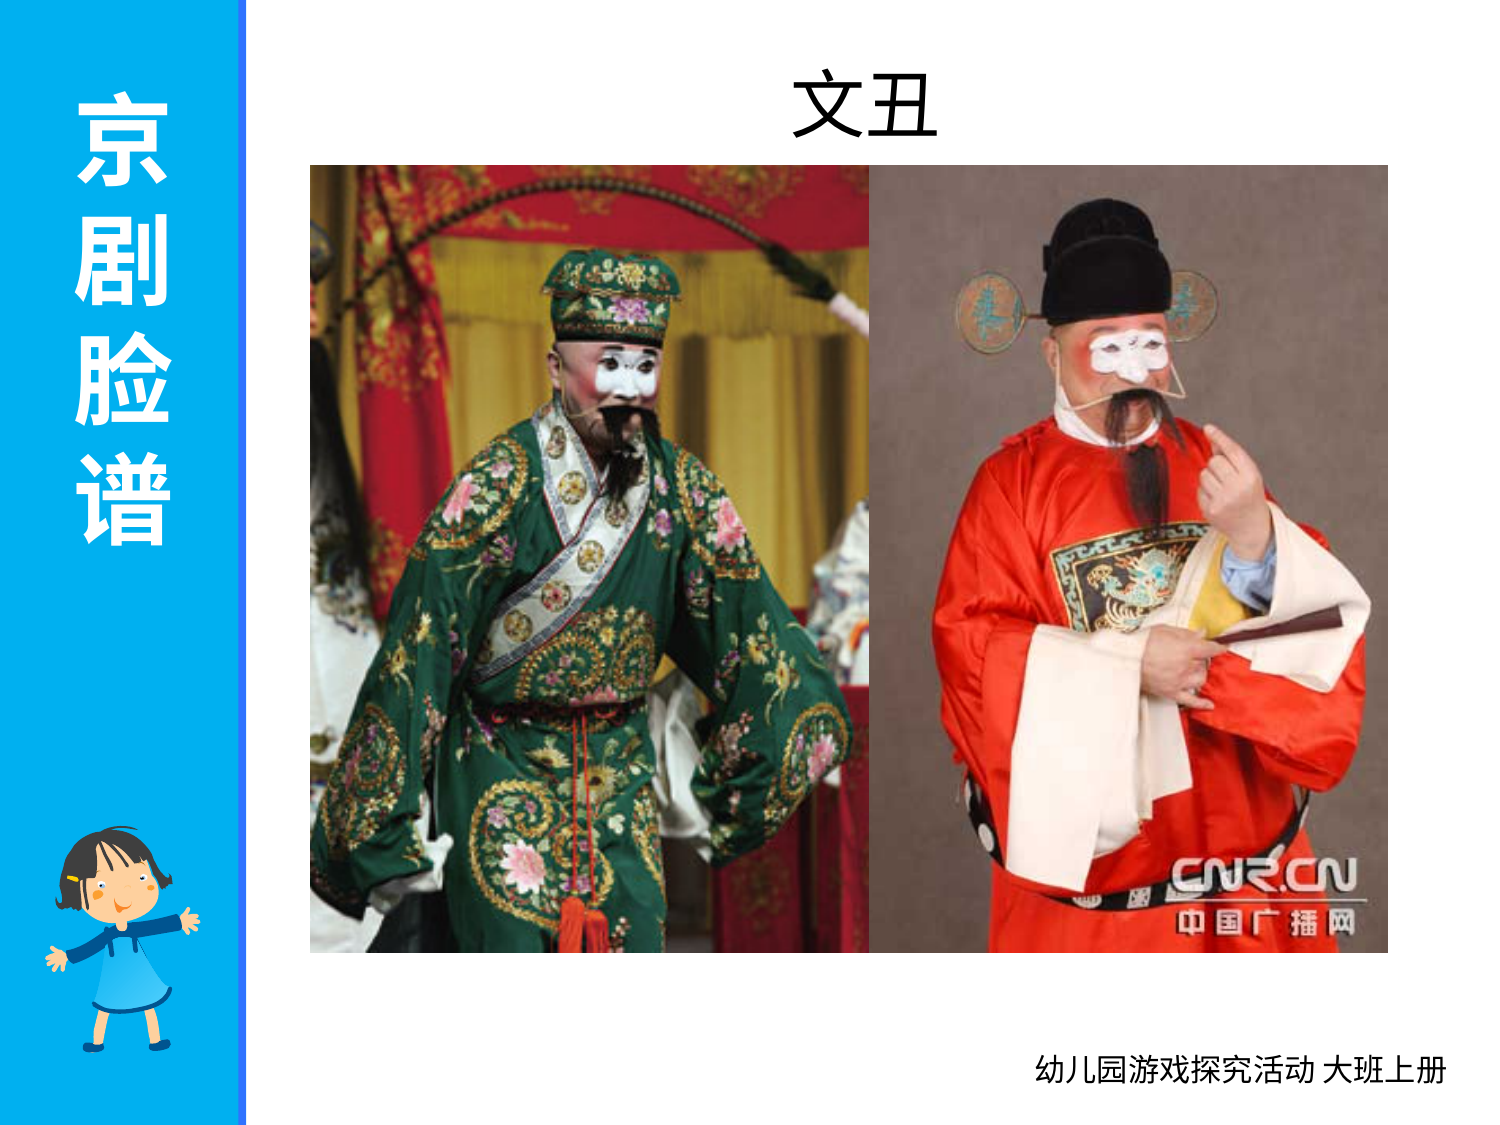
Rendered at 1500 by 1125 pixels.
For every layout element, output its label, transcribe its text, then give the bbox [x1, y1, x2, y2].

text_box 幼儿园游戏探究活动 大班上册 [1019, 1042, 1477, 1096]
picture [310, 164, 1388, 953]
text_box 文丑 [775, 49, 956, 155]
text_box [0, 0, 247, 1125]
